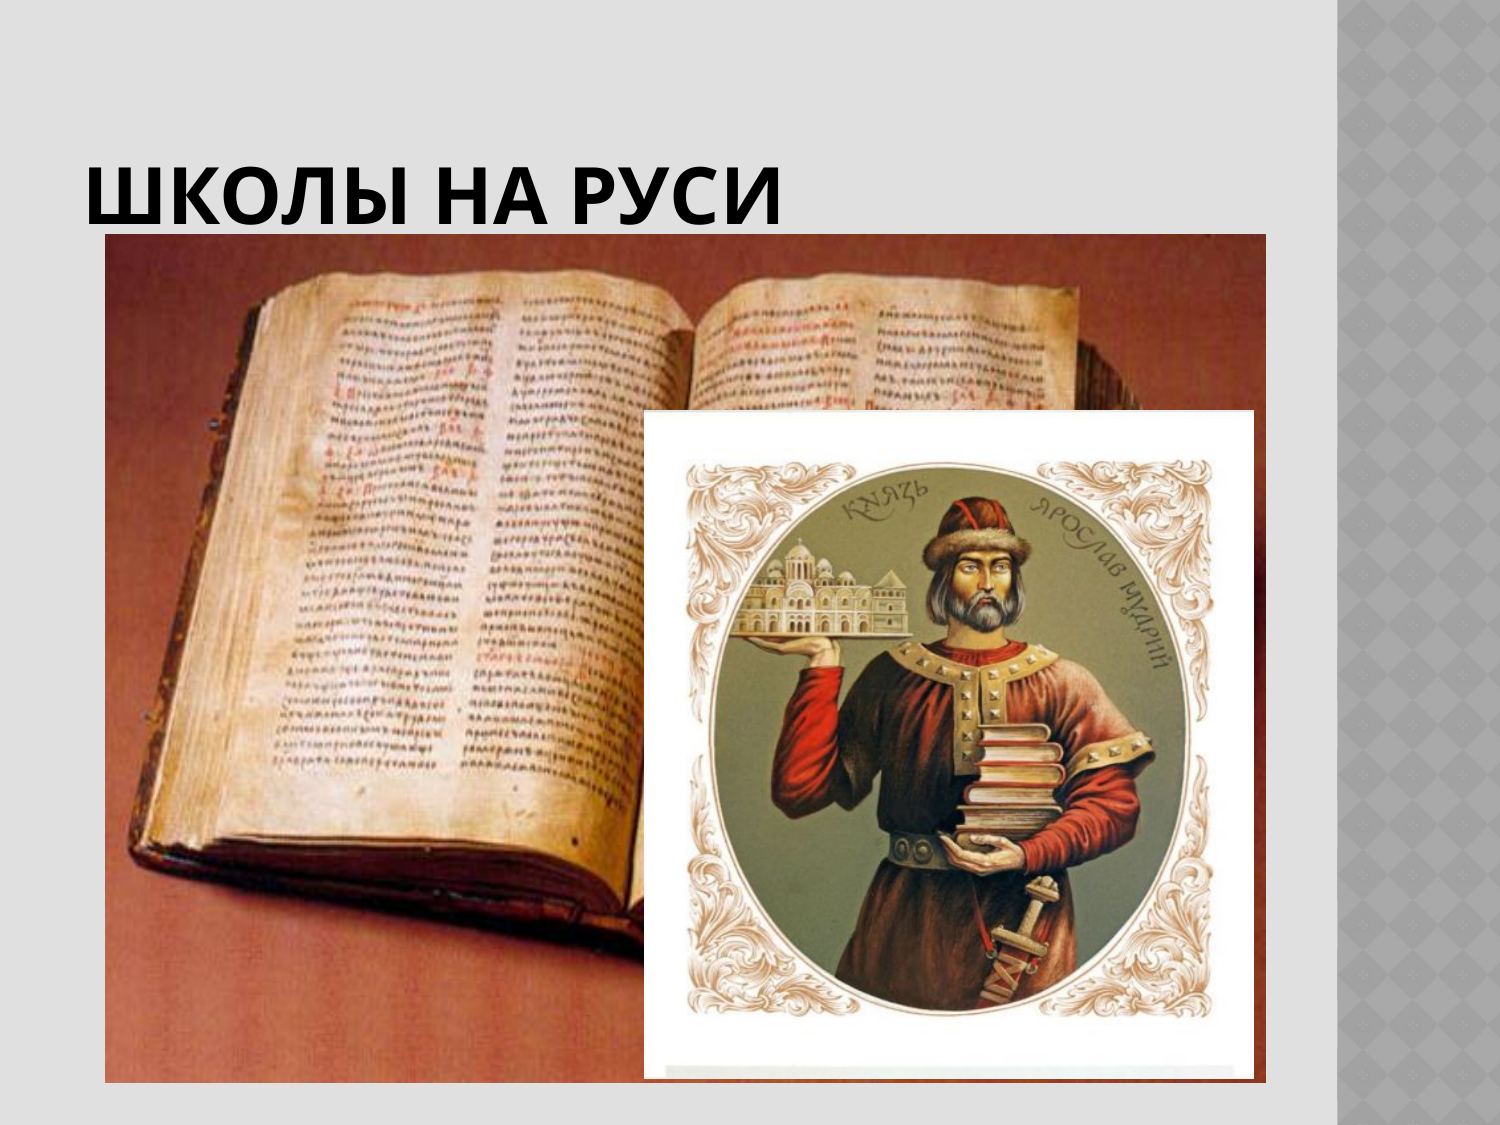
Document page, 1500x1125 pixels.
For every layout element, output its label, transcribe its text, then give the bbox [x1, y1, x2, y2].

picture [105, 233, 1266, 1084]
title Школы на Руси [75, 52, 1263, 240]
